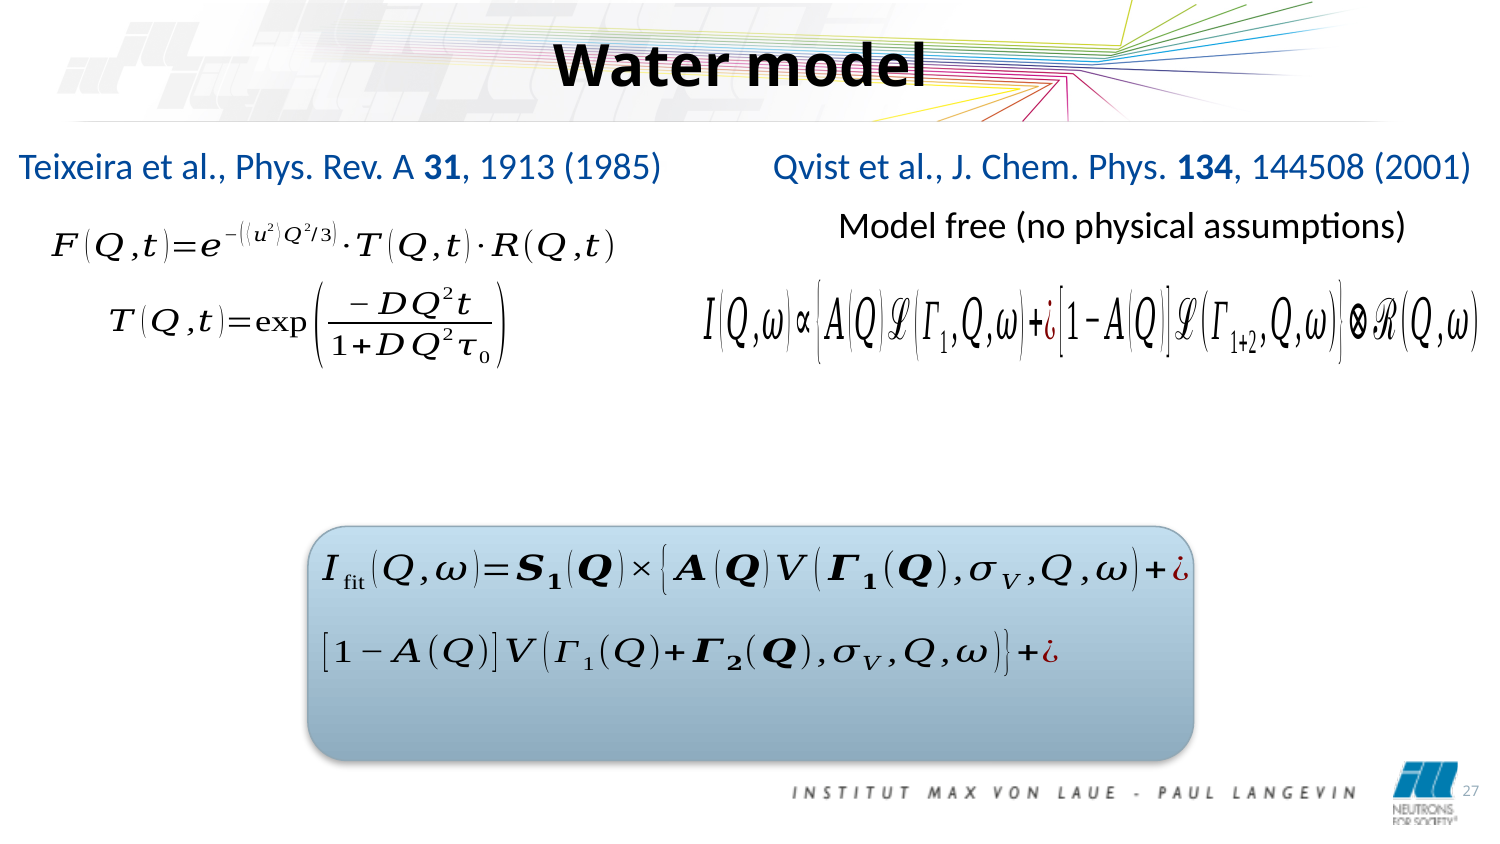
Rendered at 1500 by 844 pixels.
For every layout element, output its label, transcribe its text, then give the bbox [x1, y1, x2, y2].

picture [0, 0, 1500, 844]
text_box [307, 526, 1332, 761]
text_box Model free (no physical assumptions) [823, 194, 1422, 254]
list Water model [25, 21, 1457, 112]
text_box Teixeira et al., Phys. Rev. A 31, 1913 (1985) [3, 134, 678, 195]
text_box Qvist et al., J. Chem. Phys. 134, 144508 (2001) [758, 134, 1487, 195]
